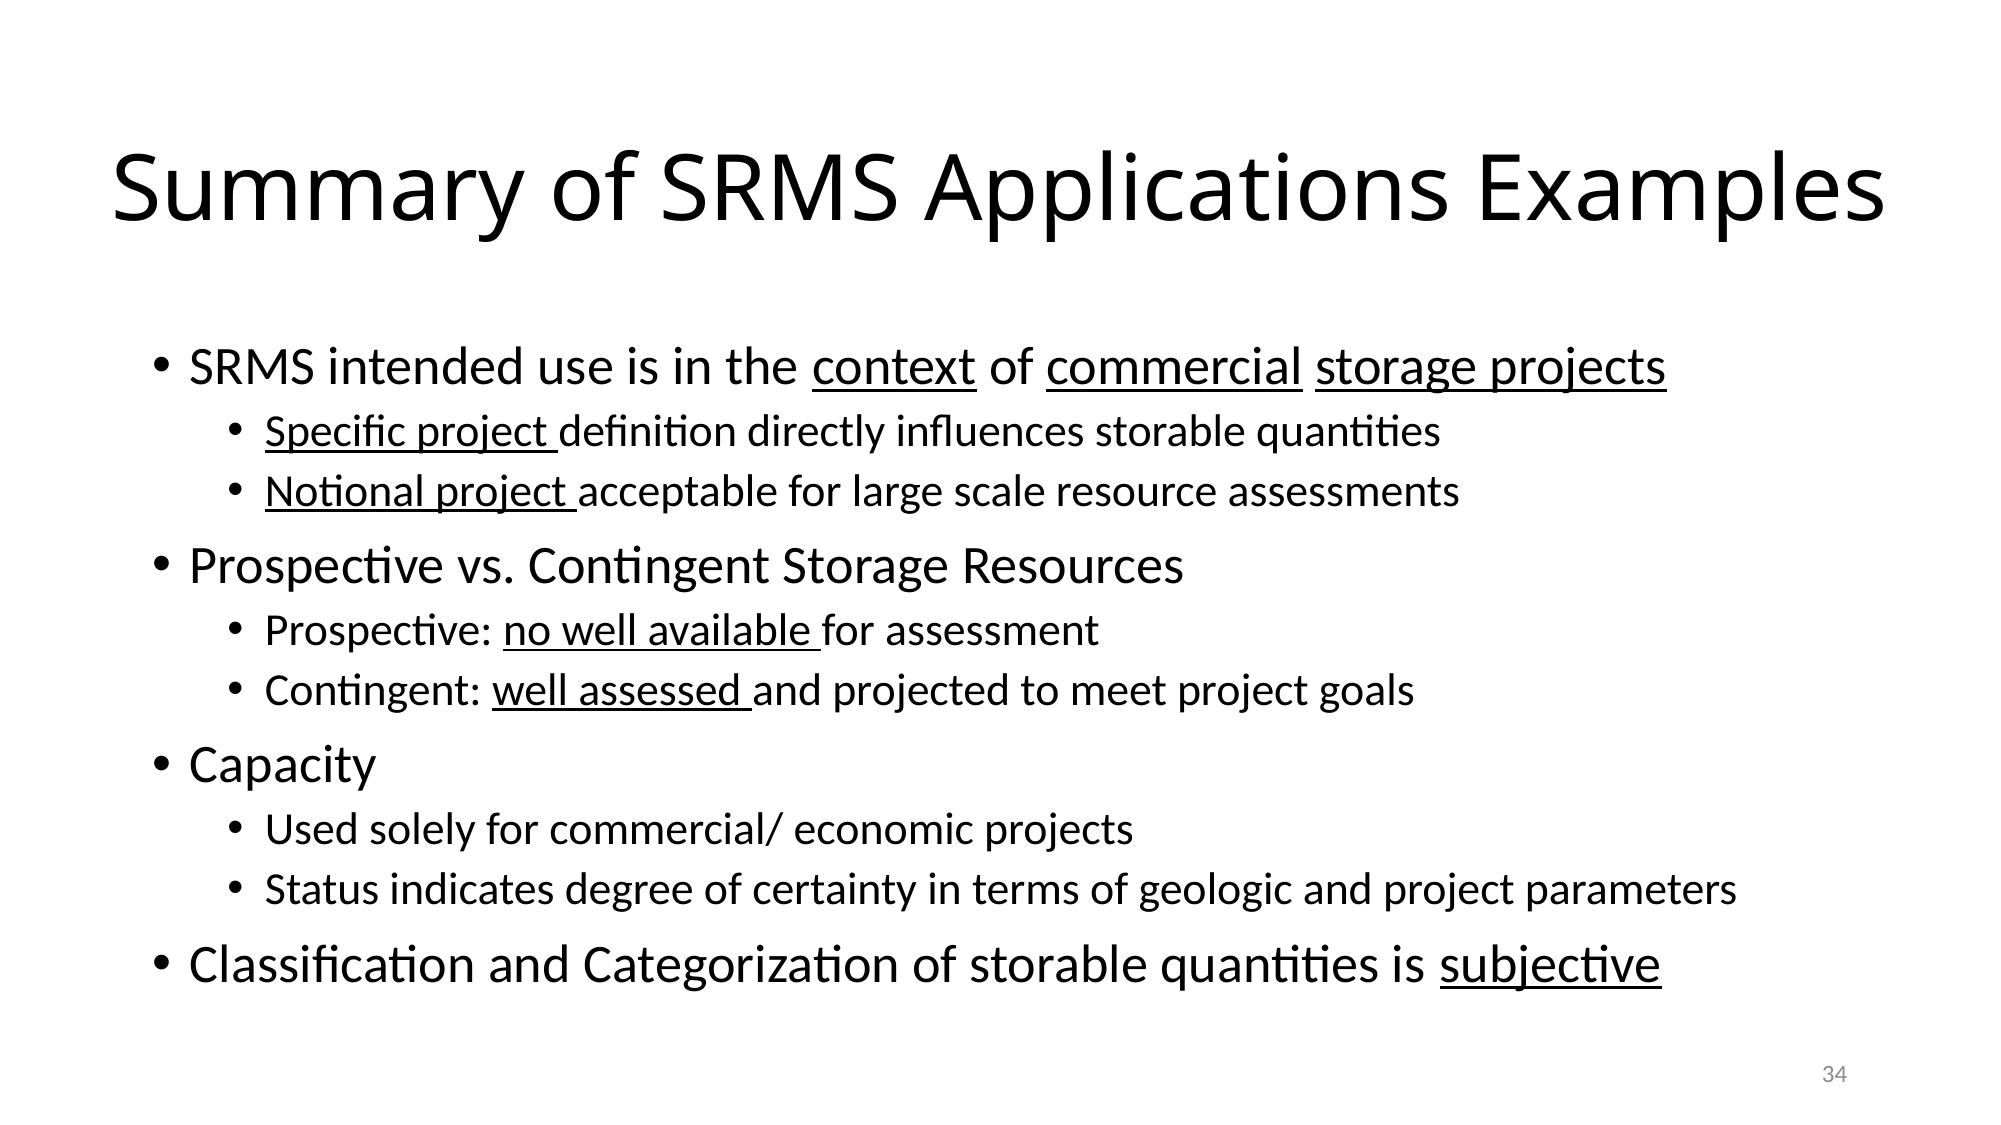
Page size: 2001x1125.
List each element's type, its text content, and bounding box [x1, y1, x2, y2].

title Summary of SRMS Applications Examples [0, 115, 2000, 268]
list SRMS intended use is in the context of commercial storage projects Specific project definition directly influences storable quantities Notional project acceptable for large scale resource assessments Prospective vs. Contingent Storage Resources Prospective: no well available for assessment Contingent: well assessed and projected to meet project goals Capacity Used solely for commercial/ economic projects Status indicates degree of certainty in terms of geologic and project parameters Classification and Categorization of storable quantities is subjective [137, 330, 1863, 1074]
slide_number 34 [1412, 1042, 1863, 1103]
